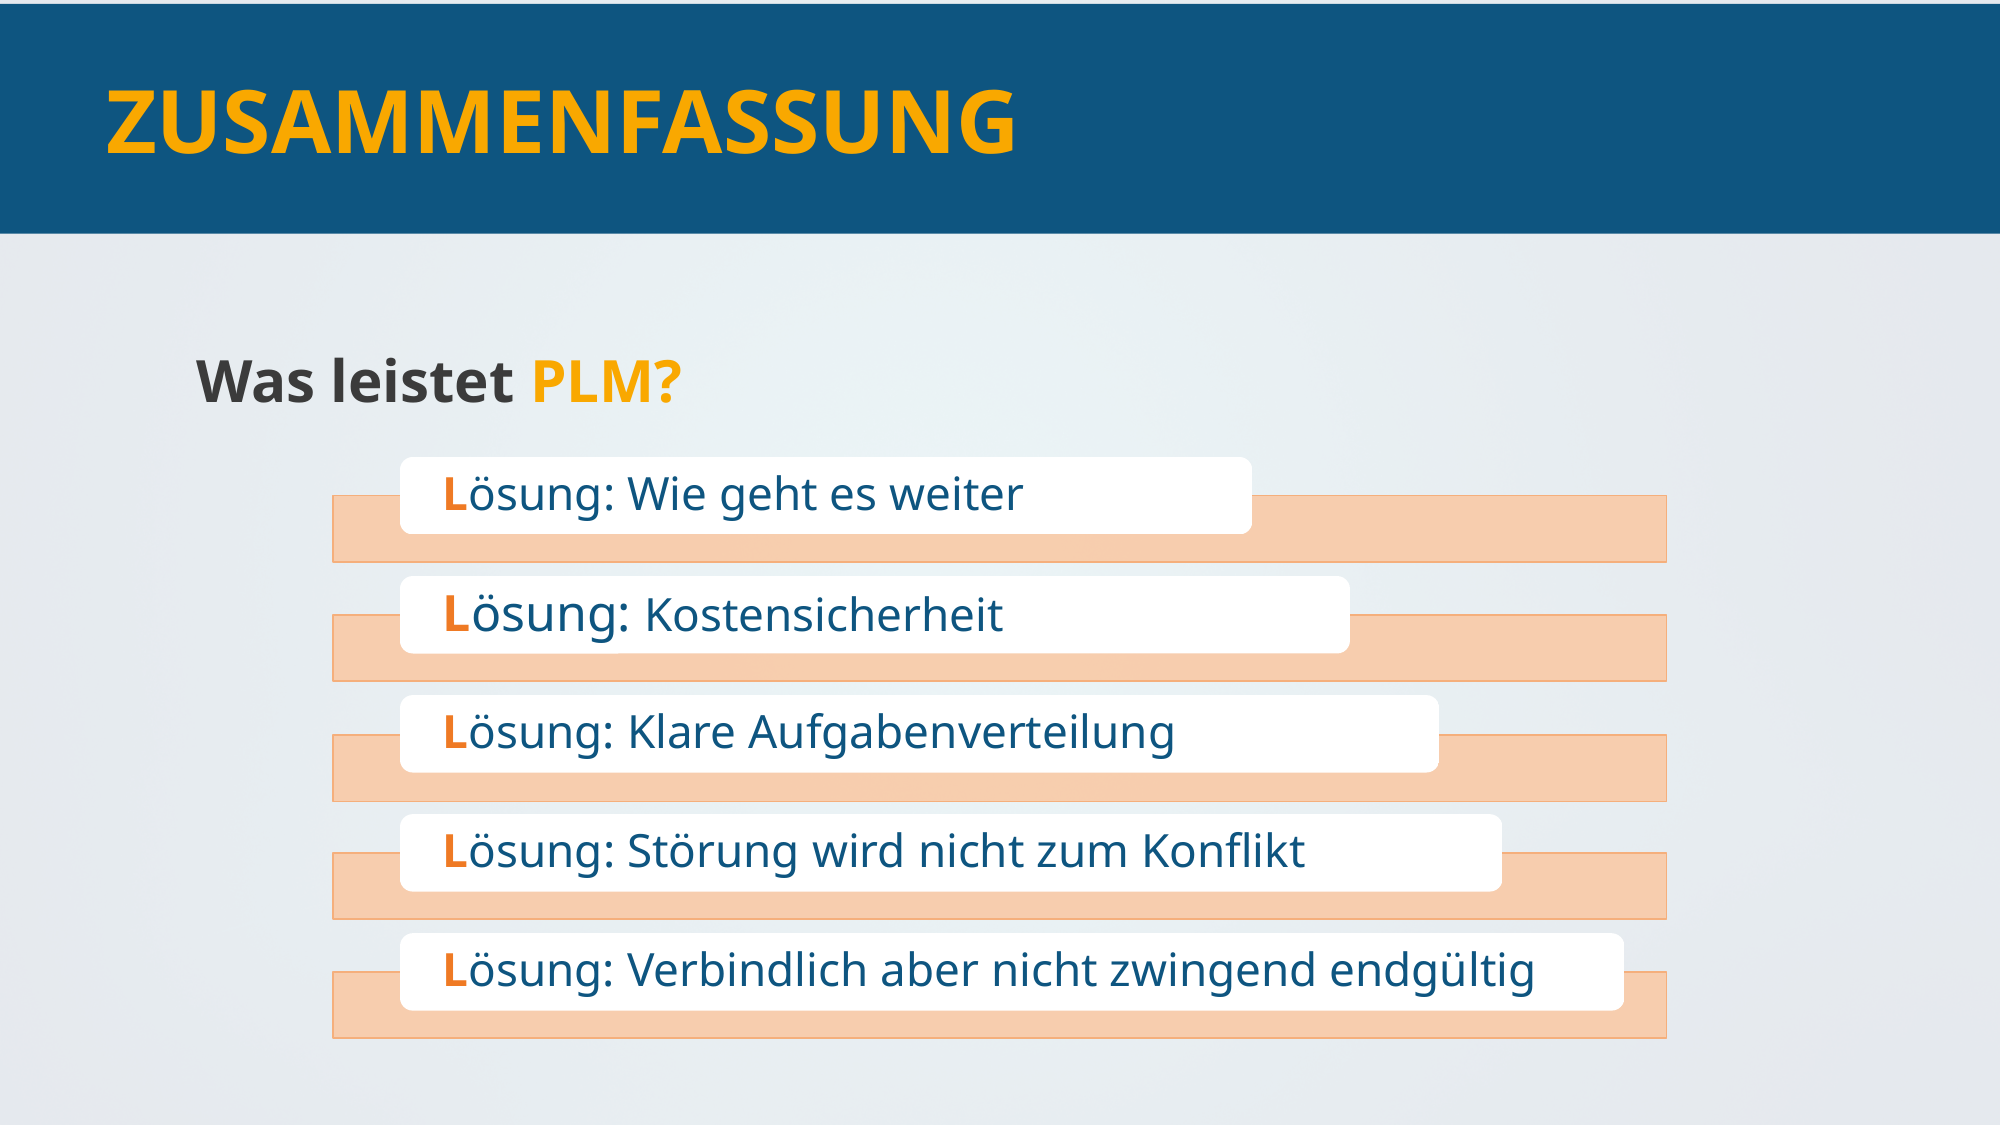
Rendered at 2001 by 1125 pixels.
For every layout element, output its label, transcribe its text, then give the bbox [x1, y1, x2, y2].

list Was leistet PLM? [181, 336, 1649, 1025]
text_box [332, 445, 1667, 1050]
title Zusammenfassung [0, 3, 2000, 234]
